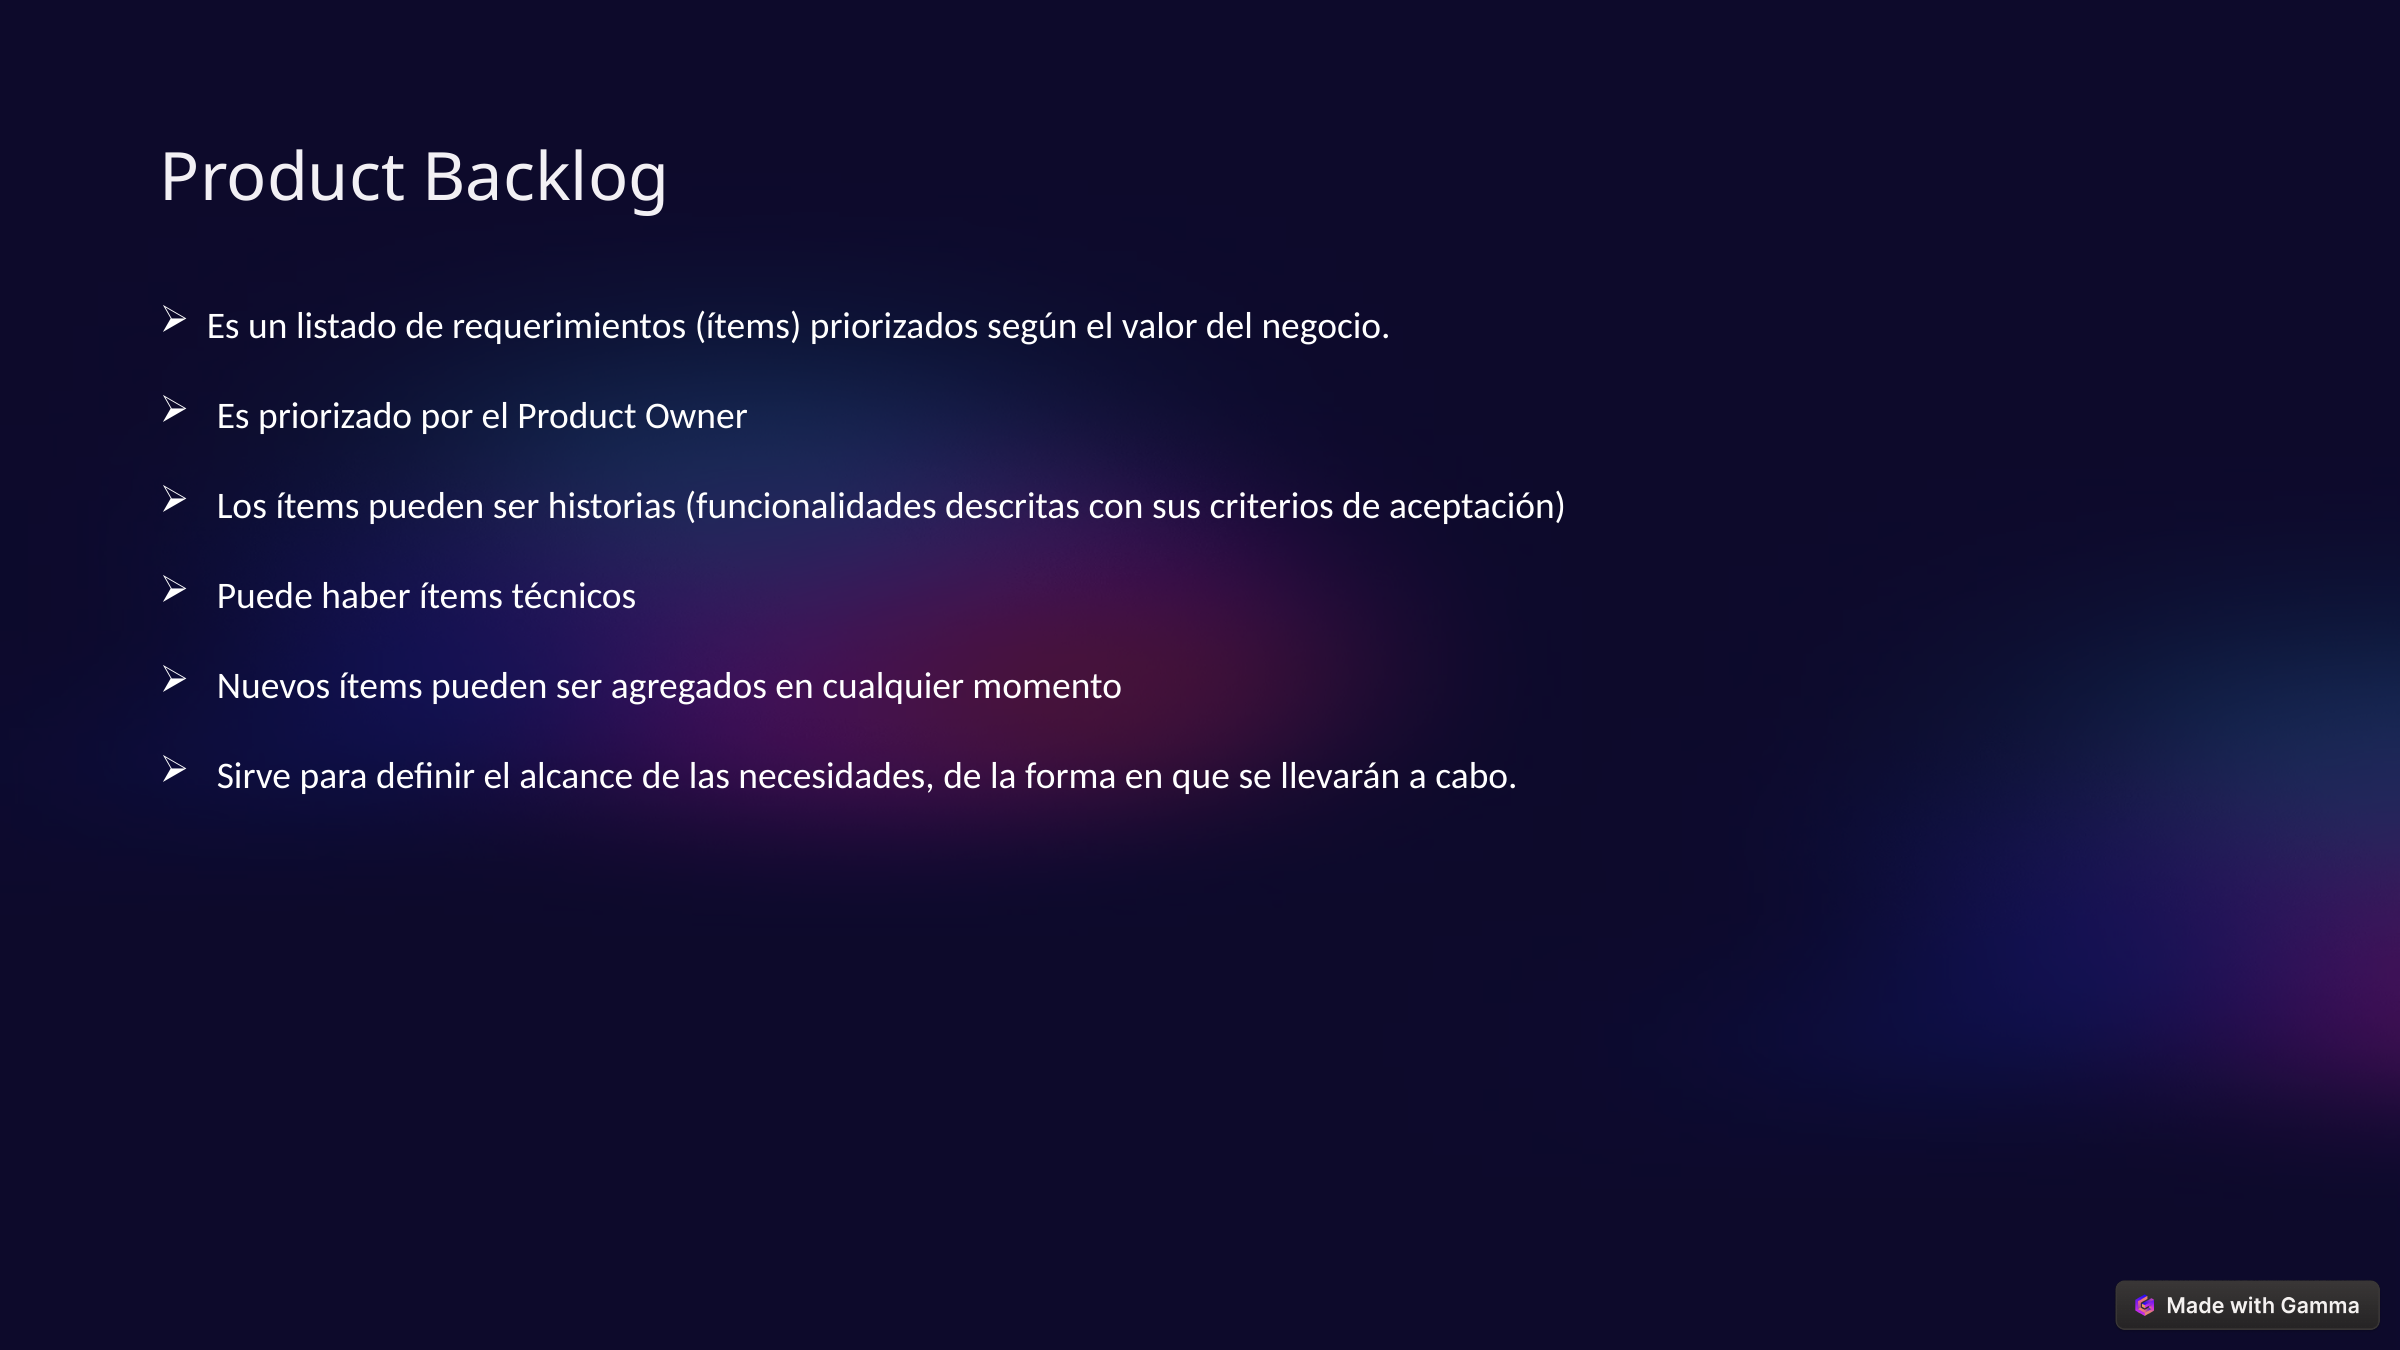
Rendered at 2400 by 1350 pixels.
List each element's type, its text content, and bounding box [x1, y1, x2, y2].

picture [2106, 1271, 2389, 1339]
text_box Product Backlog [160, 151, 988, 255]
text_box Es un listado de requerimientos (ítems) priorizados según el valor del negocio. Es priorizado por el Product Owner Los ítems pueden ser historias (funcionalidades descritas con sus criterios de aceptación) Puede haber ítems técnicos Nuevos ítems pueden ser agregados en cualquier momento Sirve para definir el alcance de las necesidades, de la forma en que se llevarán a cabo. [159, 255, 1820, 957]
